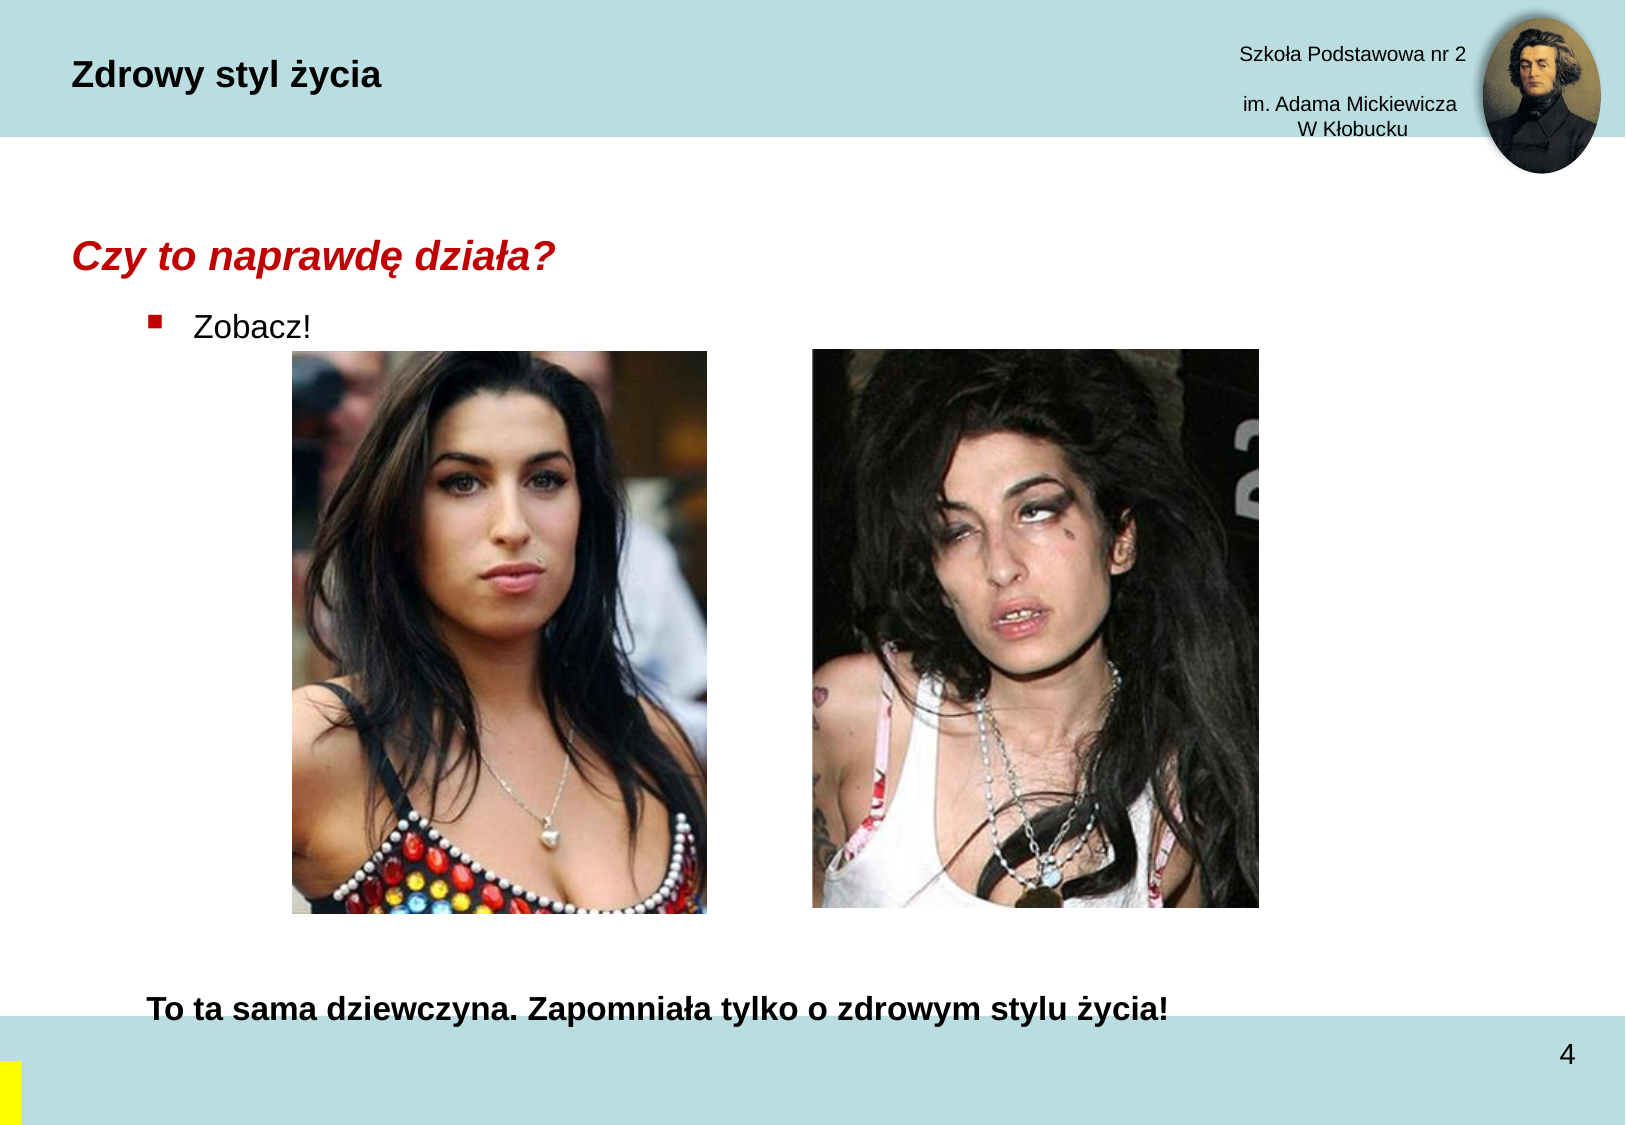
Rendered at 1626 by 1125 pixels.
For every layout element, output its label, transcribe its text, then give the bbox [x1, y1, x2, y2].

picture [1482, 17, 1601, 174]
list Czy to naprawdę działa? Zobacz! To ta sama dziewczyna. Zapomniała tylko o zdrowym stylu życia! [56, 196, 1215, 888]
text_box Zdrowy styl życia [56, 42, 1014, 101]
picture [292, 351, 707, 915]
slide_number 4 [1544, 1027, 1607, 1106]
picture [812, 348, 1259, 909]
